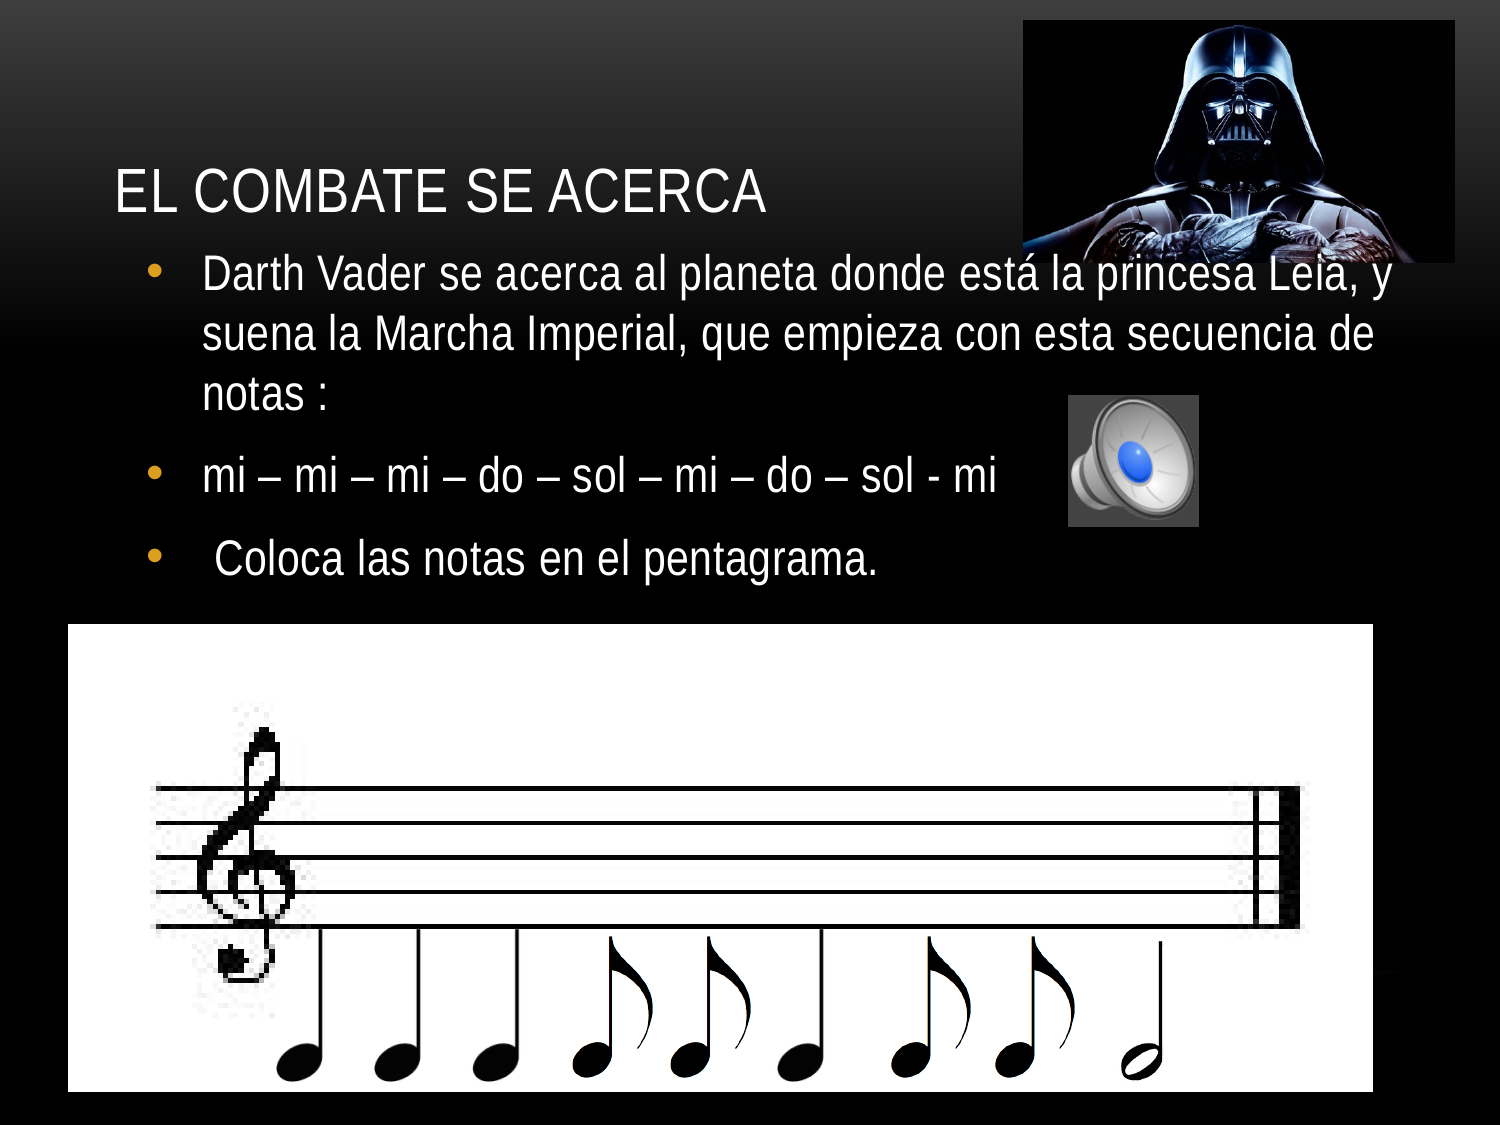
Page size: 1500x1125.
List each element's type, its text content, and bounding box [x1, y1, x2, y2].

list Darth Vader se acerca al planeta donde está la princesa Leia, y suena la Marcha Imperial, que empieza con esta secuencia de notas : mi – mi – mi – do – sol – mi – do – sol - mi Coloca las notas en el pentagrama. [130, 233, 1431, 908]
title EL COMBATE SE ACERCA [99, 45, 1017, 233]
picture [0, 0, 1500, 1125]
